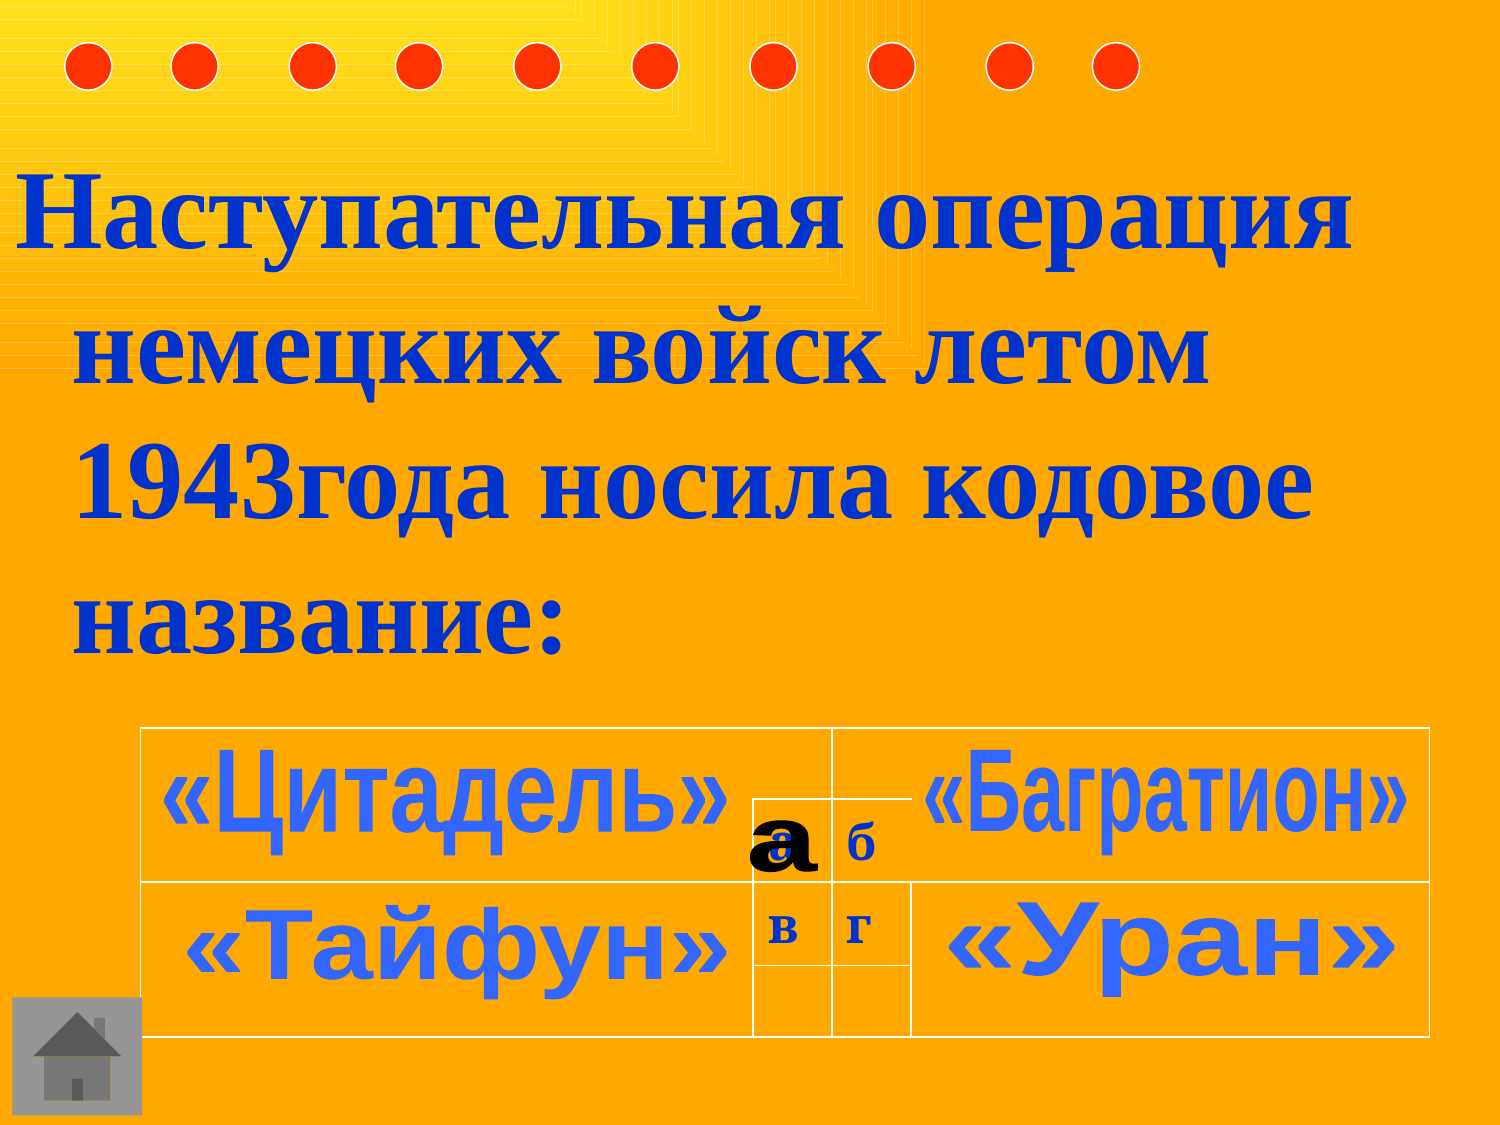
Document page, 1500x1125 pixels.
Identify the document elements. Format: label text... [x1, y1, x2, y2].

list Наступательная операция немецких войск летом 1943года носила кодовое название: [0, 128, 1454, 657]
text_box [12, 997, 143, 1116]
table_cell а [754, 800, 831, 881]
table_header [911, 729, 1429, 881]
table_cell в [754, 883, 831, 965]
text_box [64, 42, 112, 91]
text_box [171, 42, 219, 91]
table_cell [912, 883, 1429, 1036]
table_header [753, 729, 831, 798]
text_box [631, 42, 679, 91]
table_header [141, 729, 753, 881]
text_box [1092, 42, 1140, 91]
text_box [513, 42, 561, 91]
table_cell б [833, 800, 911, 881]
text_box [395, 42, 443, 91]
text_box [289, 42, 337, 91]
text_box [868, 42, 916, 91]
text_box [986, 42, 1034, 91]
table_header [833, 729, 911, 798]
table_cell г [833, 883, 910, 965]
table_cell [141, 883, 752, 1036]
table_cell [833, 966, 910, 1036]
text_box [749, 42, 798, 91]
table_cell [754, 966, 831, 1036]
